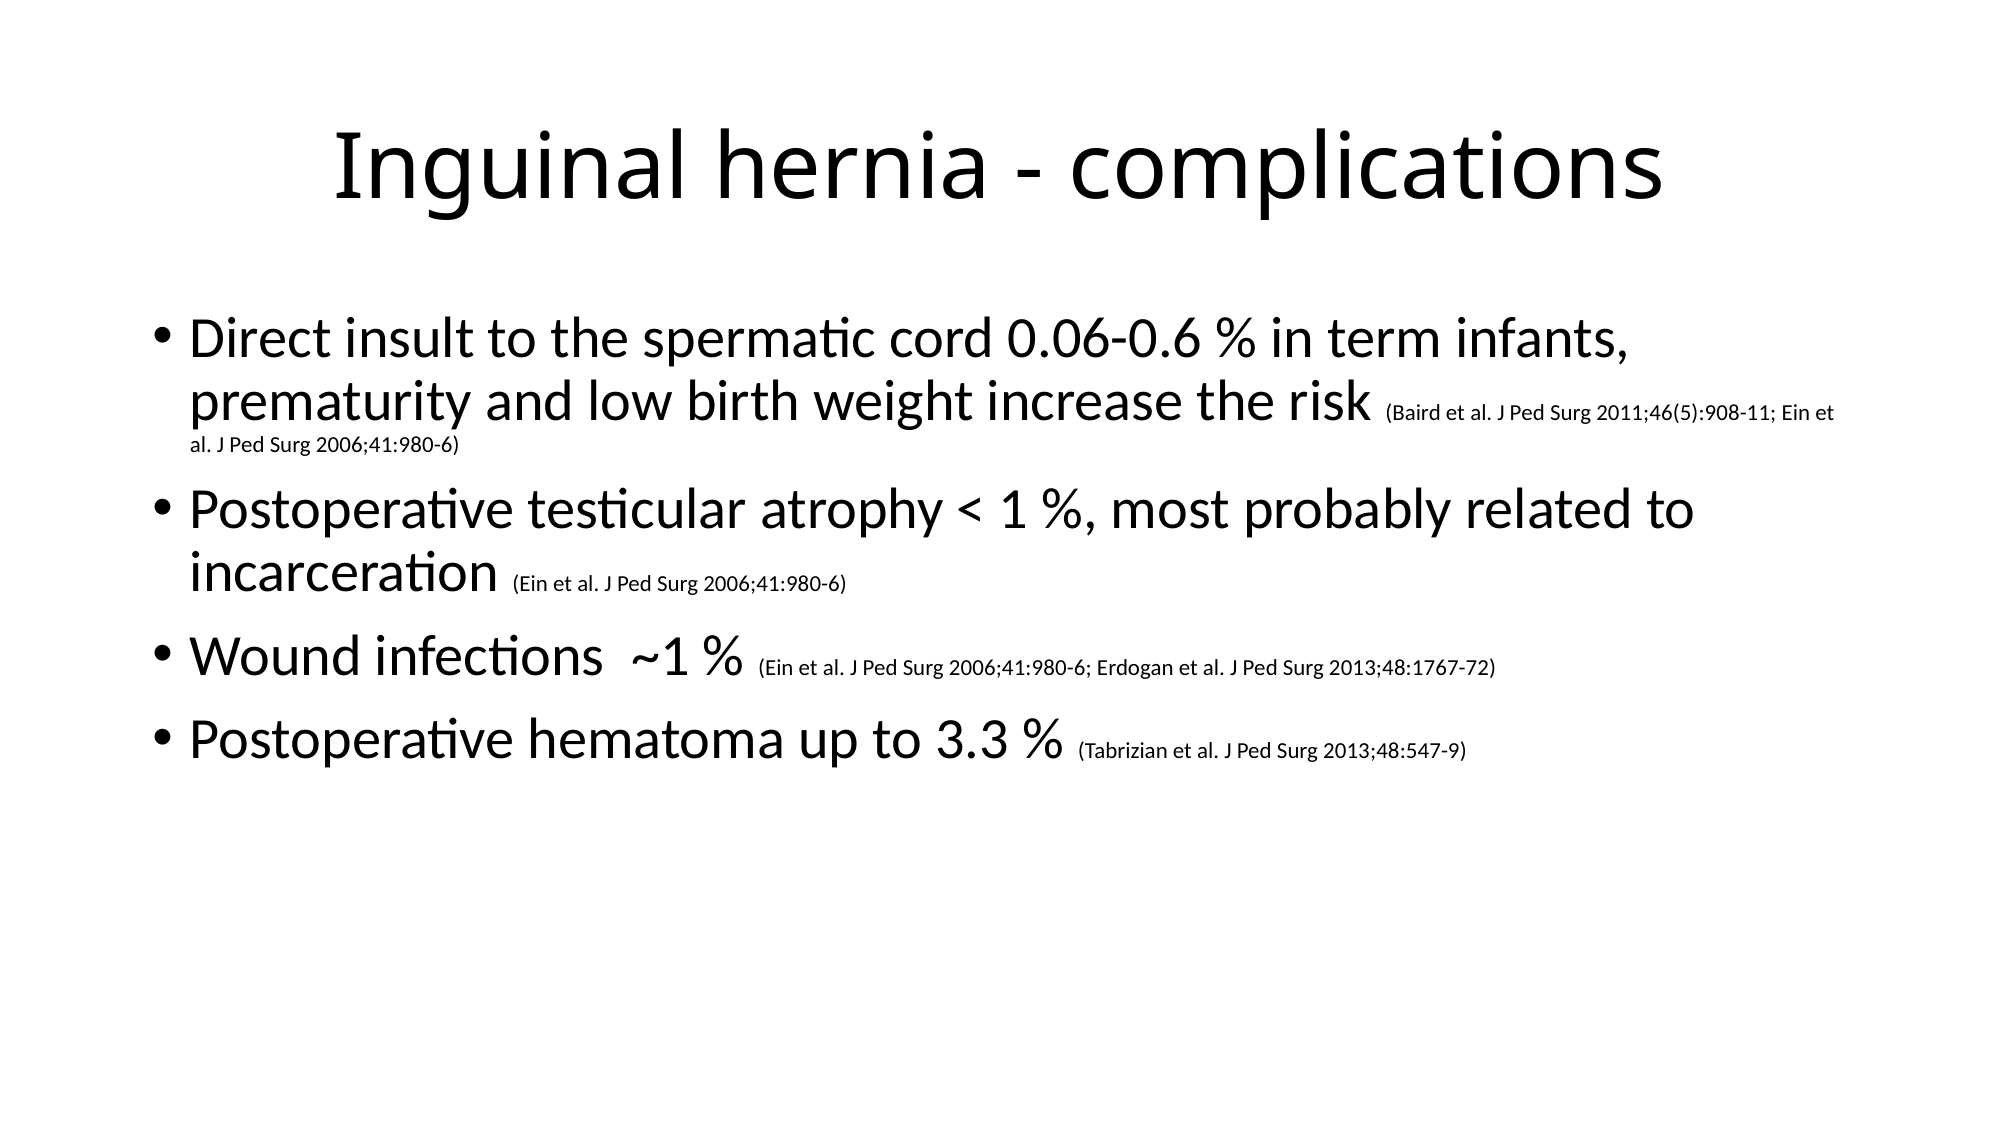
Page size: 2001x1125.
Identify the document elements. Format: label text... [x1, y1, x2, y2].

list Direct insult to the spermatic cord 0.06-0.6 % in term infants, prematurity and low birth weight increase the risk (Baird et al. J Ped Surg 2011;46(5):908-11; Ein et al. J Ped Surg 2006;41:980-6) Postoperative testicular atrophy < 1 %, most probably related to incarceration (Ein et al. J Ped Surg 2006;41:980-6) Wound infections ~1 % (Ein et al. J Ped Surg 2006;41:980-6; Erdogan et al. J Ped Surg 2013;48:1767-72) Postoperative hematoma up to 3.3 % (Tabrizian et al. J Ped Surg 2013;48:547-9) [137, 299, 1863, 1014]
title Inguinal hernia - complications [137, 59, 1863, 278]
